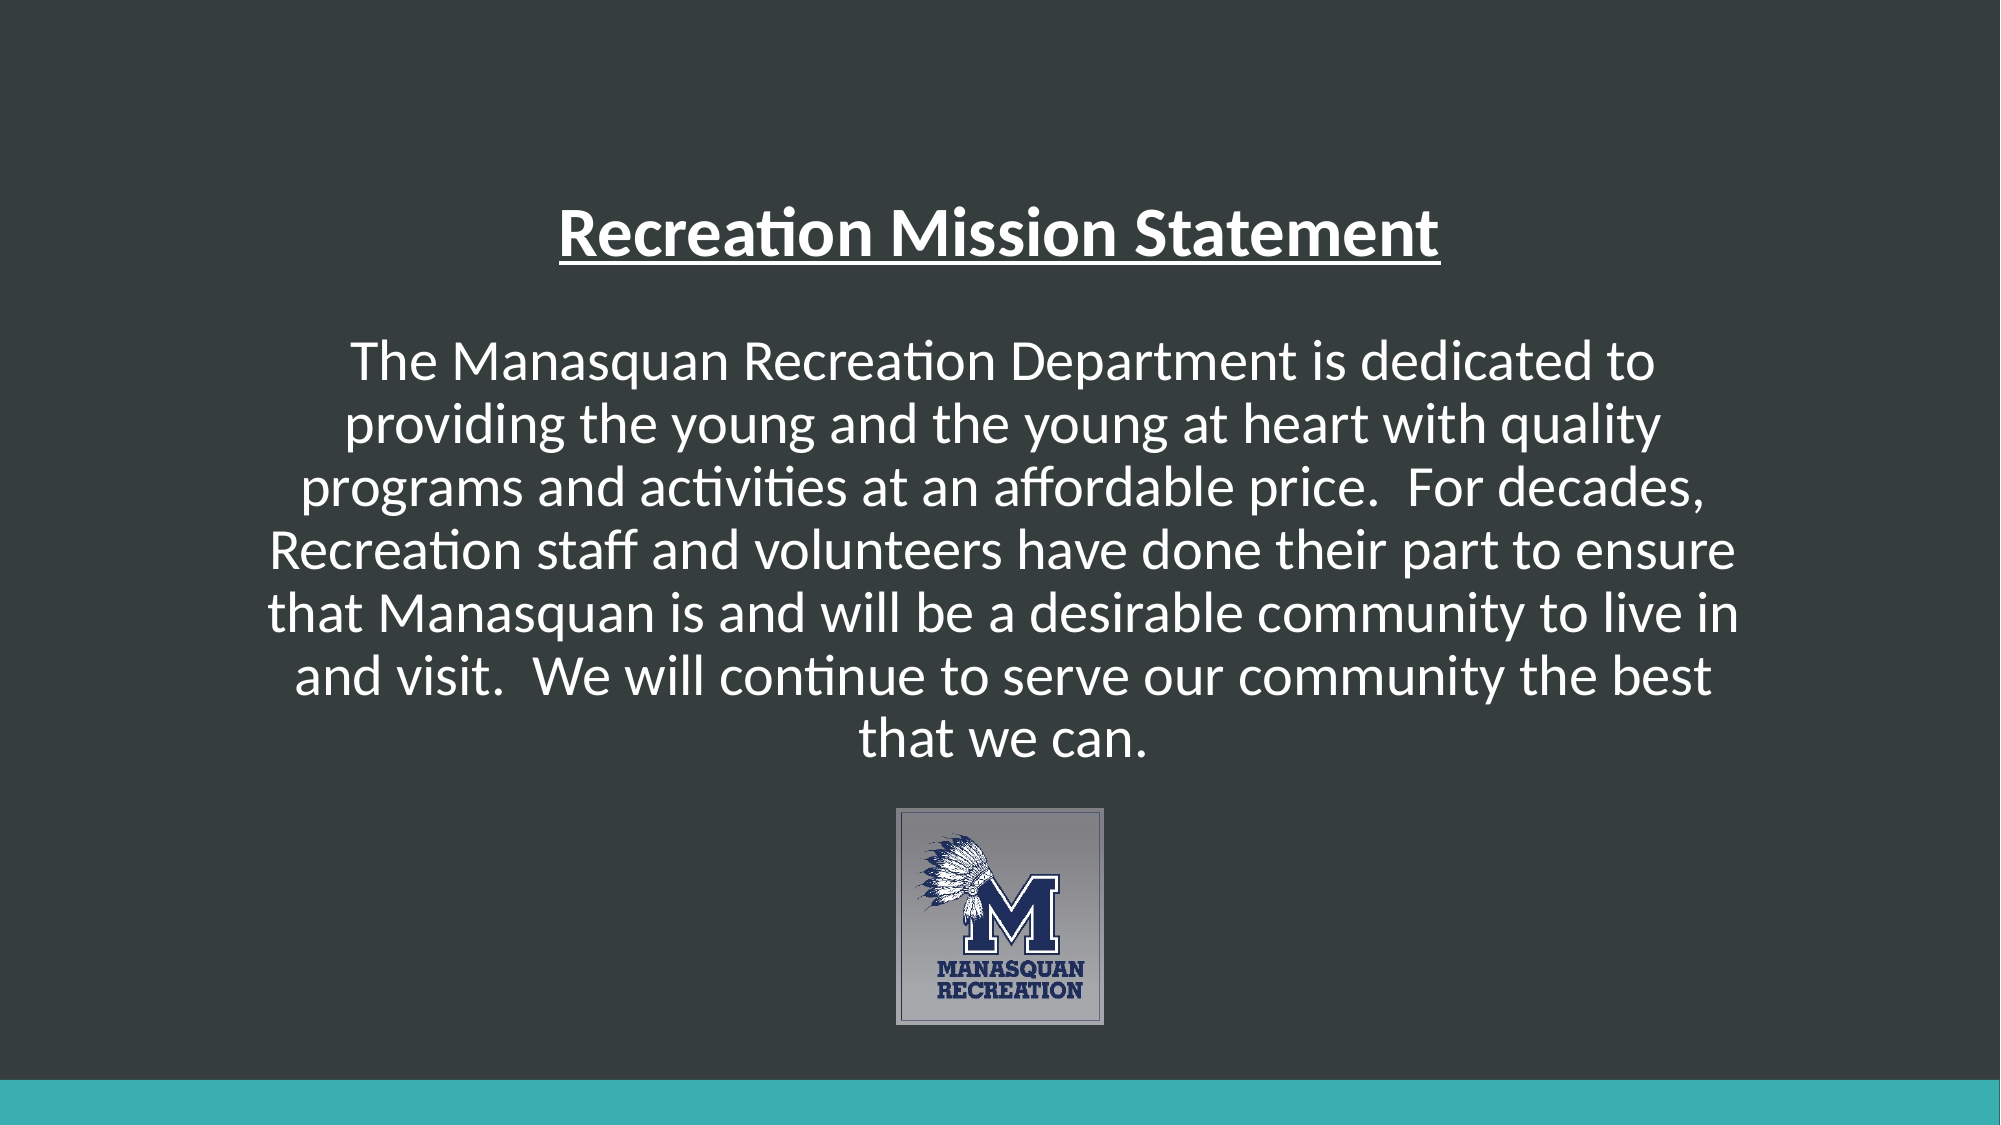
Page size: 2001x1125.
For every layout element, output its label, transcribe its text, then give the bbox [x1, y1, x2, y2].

picture [896, 808, 1104, 1025]
title Recreation Mission Statement [219, 76, 1780, 278]
list The Manasquan Recreation Department is dedicated to providing the young and the young at heart with quality programs and activities at an affordable price. For decades, Recreation staff and volunteers have done their part to ensure that Manasquan is and will be a desirable community to live in and visit. We will continue to serve our community the best that we can. [219, 278, 1780, 822]
